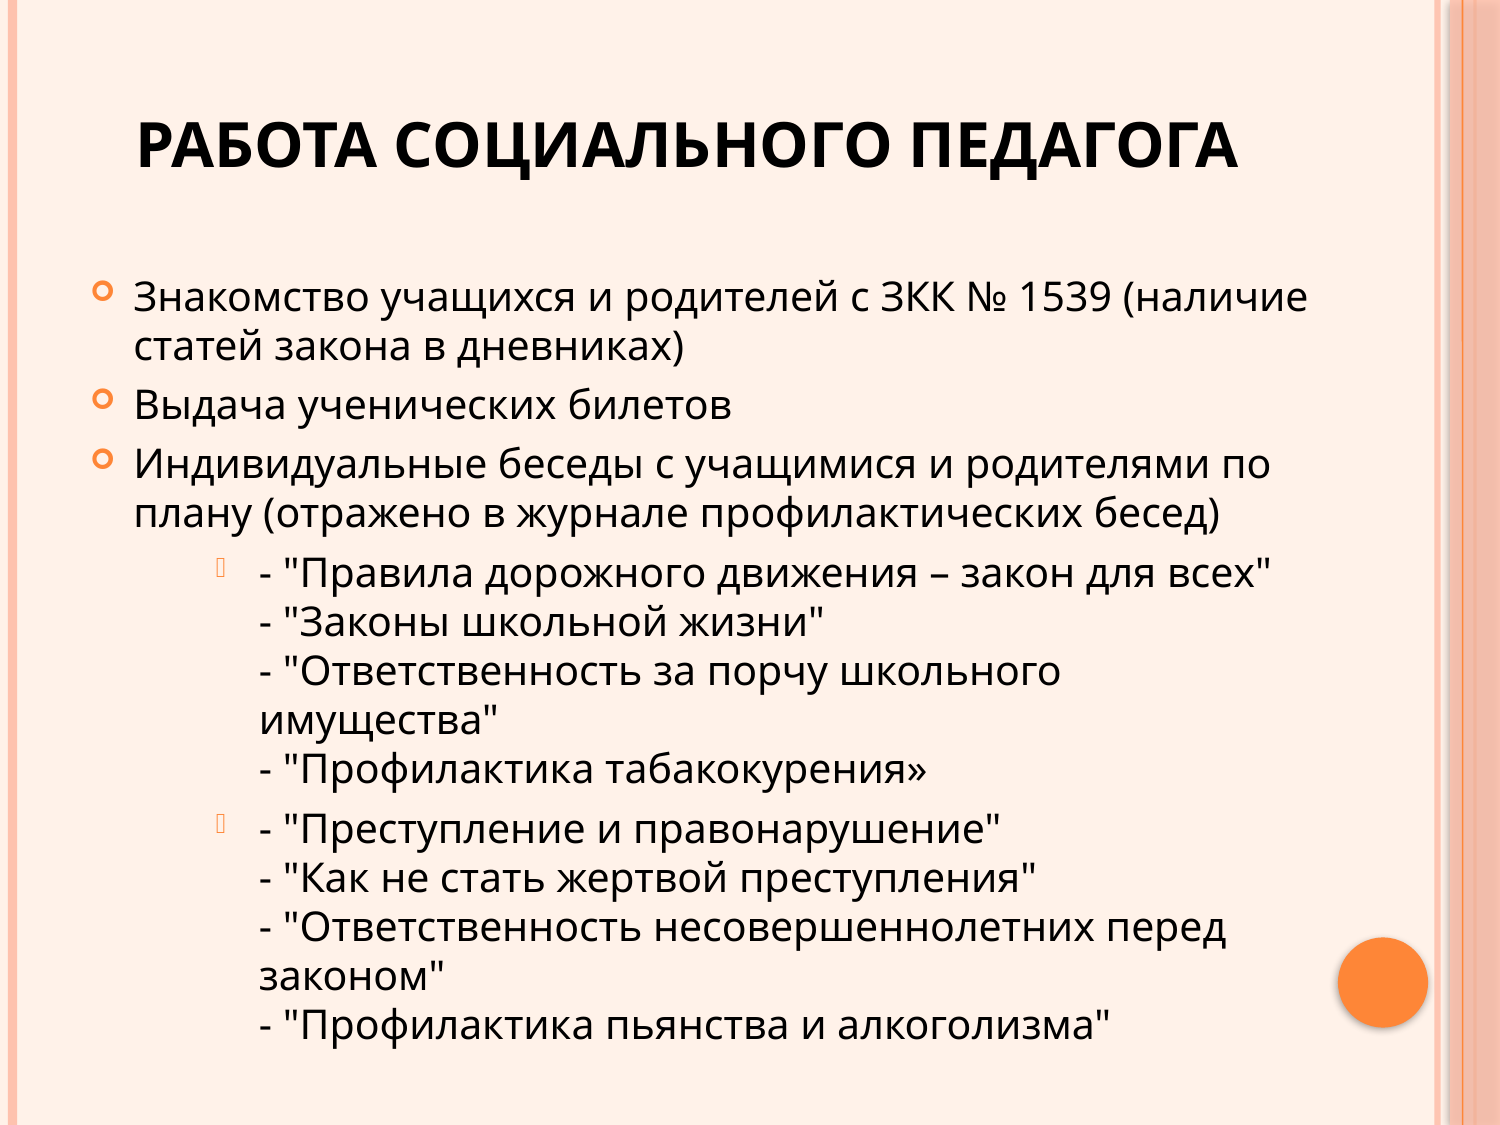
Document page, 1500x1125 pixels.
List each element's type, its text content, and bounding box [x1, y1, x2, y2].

list Знакомство учащихся и родителей с ЗКК № 1539 (наличие статей закона в дневниках) Выдача ученических билетов Индивидуальные беседы с учащимися и родителями по плану (отражено в журнале профилактических бесед) - "Правила дорожного движения – закон для всех" - "Законы школьной жизни" - "Ответственность за порчу школьного имущества" - "Профилактика табакокурения» - "Преступление и правонарушение" - "Как не стать жертвой преступления" - "Ответственность несовершеннолетних перед законом" - "Профилактика пьянства и алкоголизма" [74, 262, 1384, 1063]
title Работа социального педагога [75, 45, 1300, 188]
